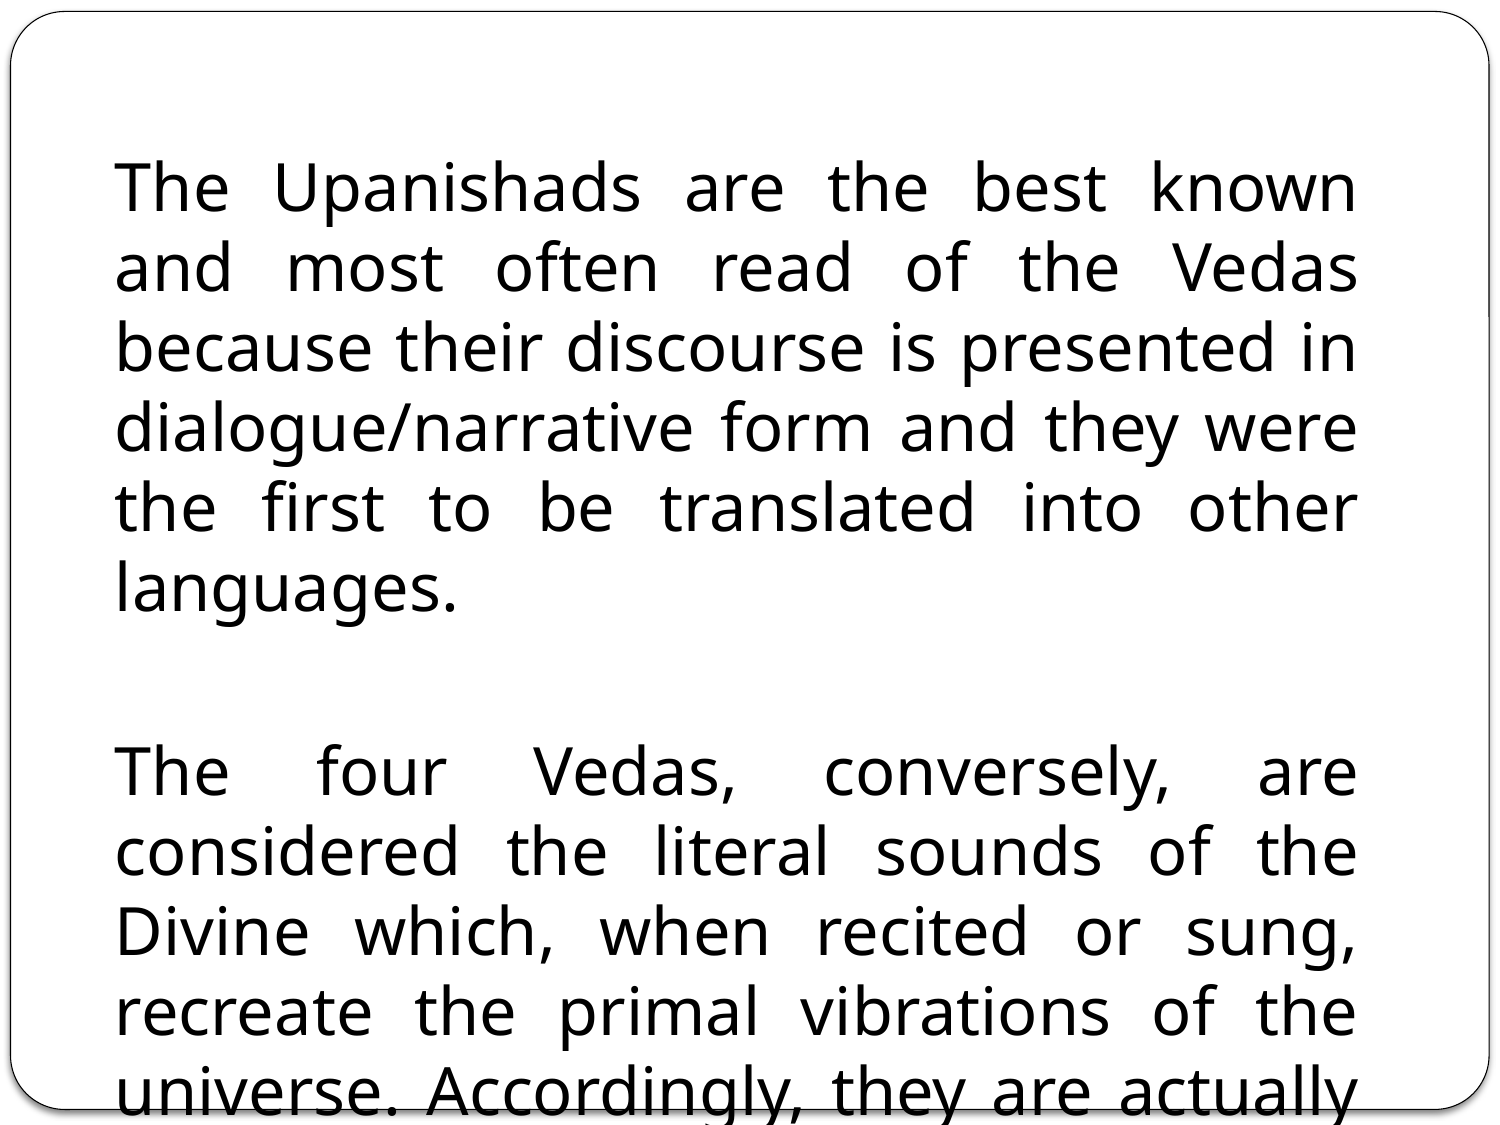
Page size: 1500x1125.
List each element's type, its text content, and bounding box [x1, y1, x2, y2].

list The Upanishads are the best known and most often read of the Vedas because their discourse is presented in dialogue/narrative form and they were the first to be translated into other languages. The four Vedas, conversely, are considered the literal sounds of the Divine which, when recited or sung, recreate the primal vibrations of the universe. Accordingly, they are actually impossible to translate and what one reads in a translation should be understood as a paraphrase at best. [100, 137, 1376, 888]
